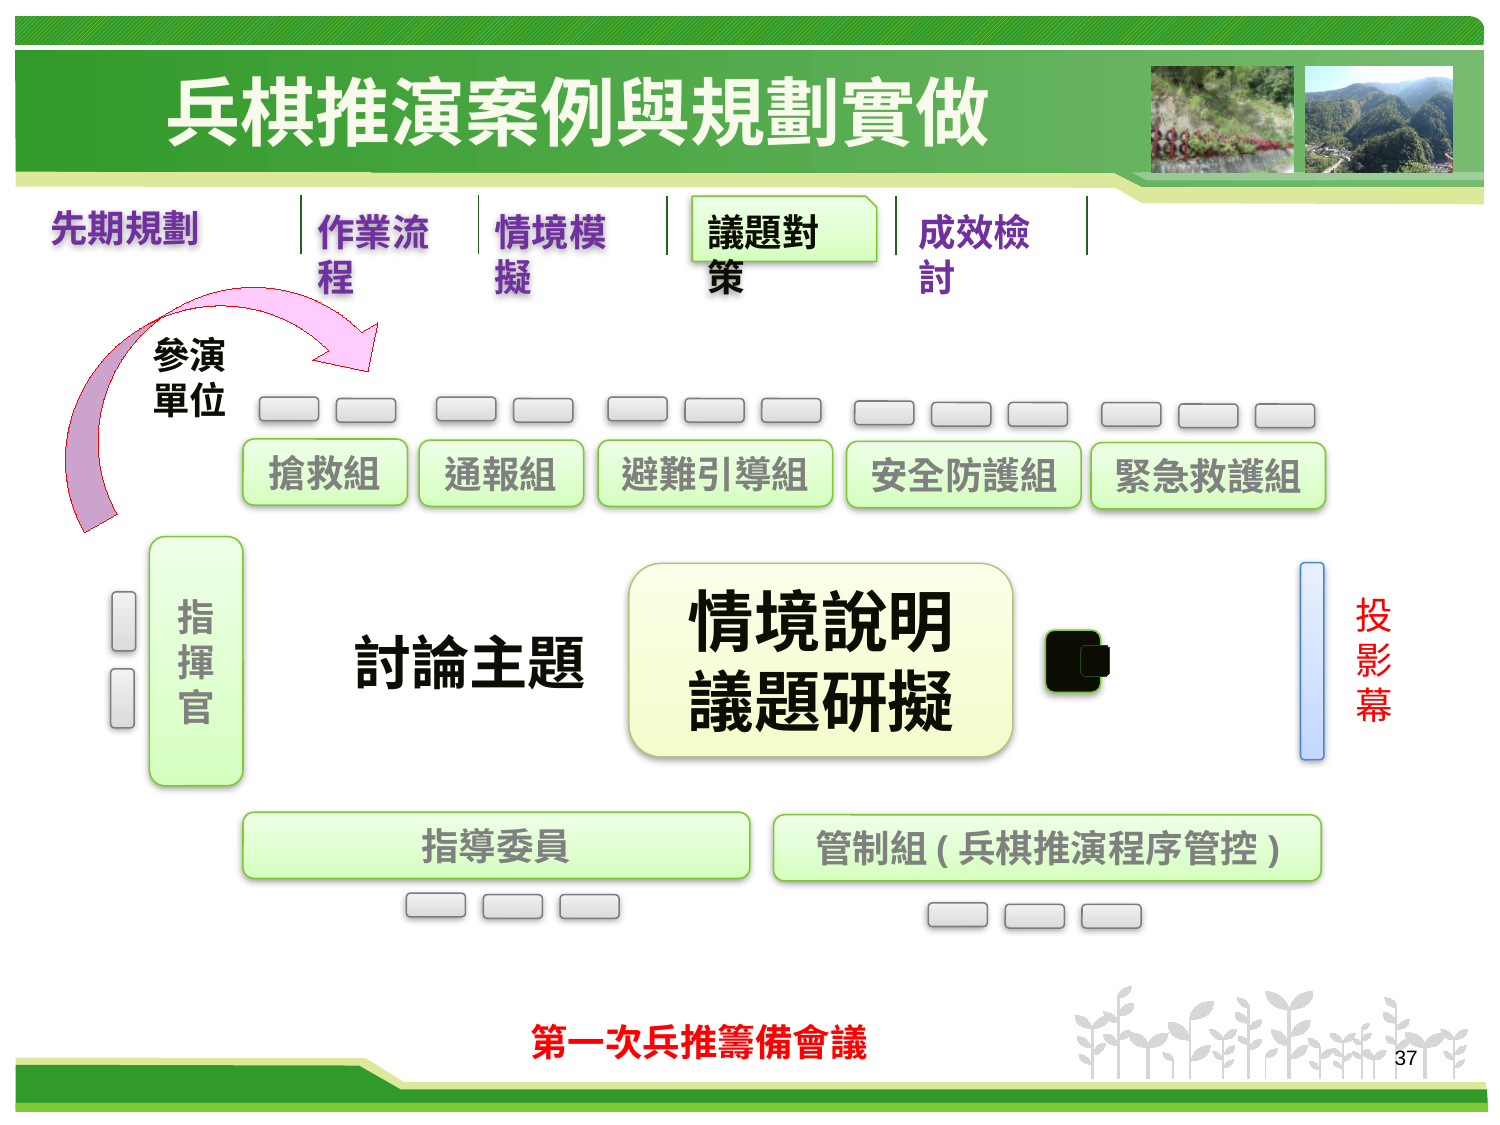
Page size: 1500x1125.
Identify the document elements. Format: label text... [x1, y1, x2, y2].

slide_number 37 [1167, 1036, 1433, 1086]
text_box 成效檢討 [904, 196, 1089, 262]
picture [1151, 66, 1294, 173]
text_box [23, 302, 1409, 929]
picture [1305, 66, 1453, 173]
text_box 情境模擬 [478, 195, 665, 263]
text_box 先期規劃 [35, 191, 362, 258]
text_box 議題對策 [691, 195, 878, 263]
title 兵棋推演案例與規劃實做 [17, 38, 1138, 182]
text_box 第一次兵推籌備會議 [515, 1011, 883, 1072]
text_box 作業流程 [301, 195, 476, 263]
